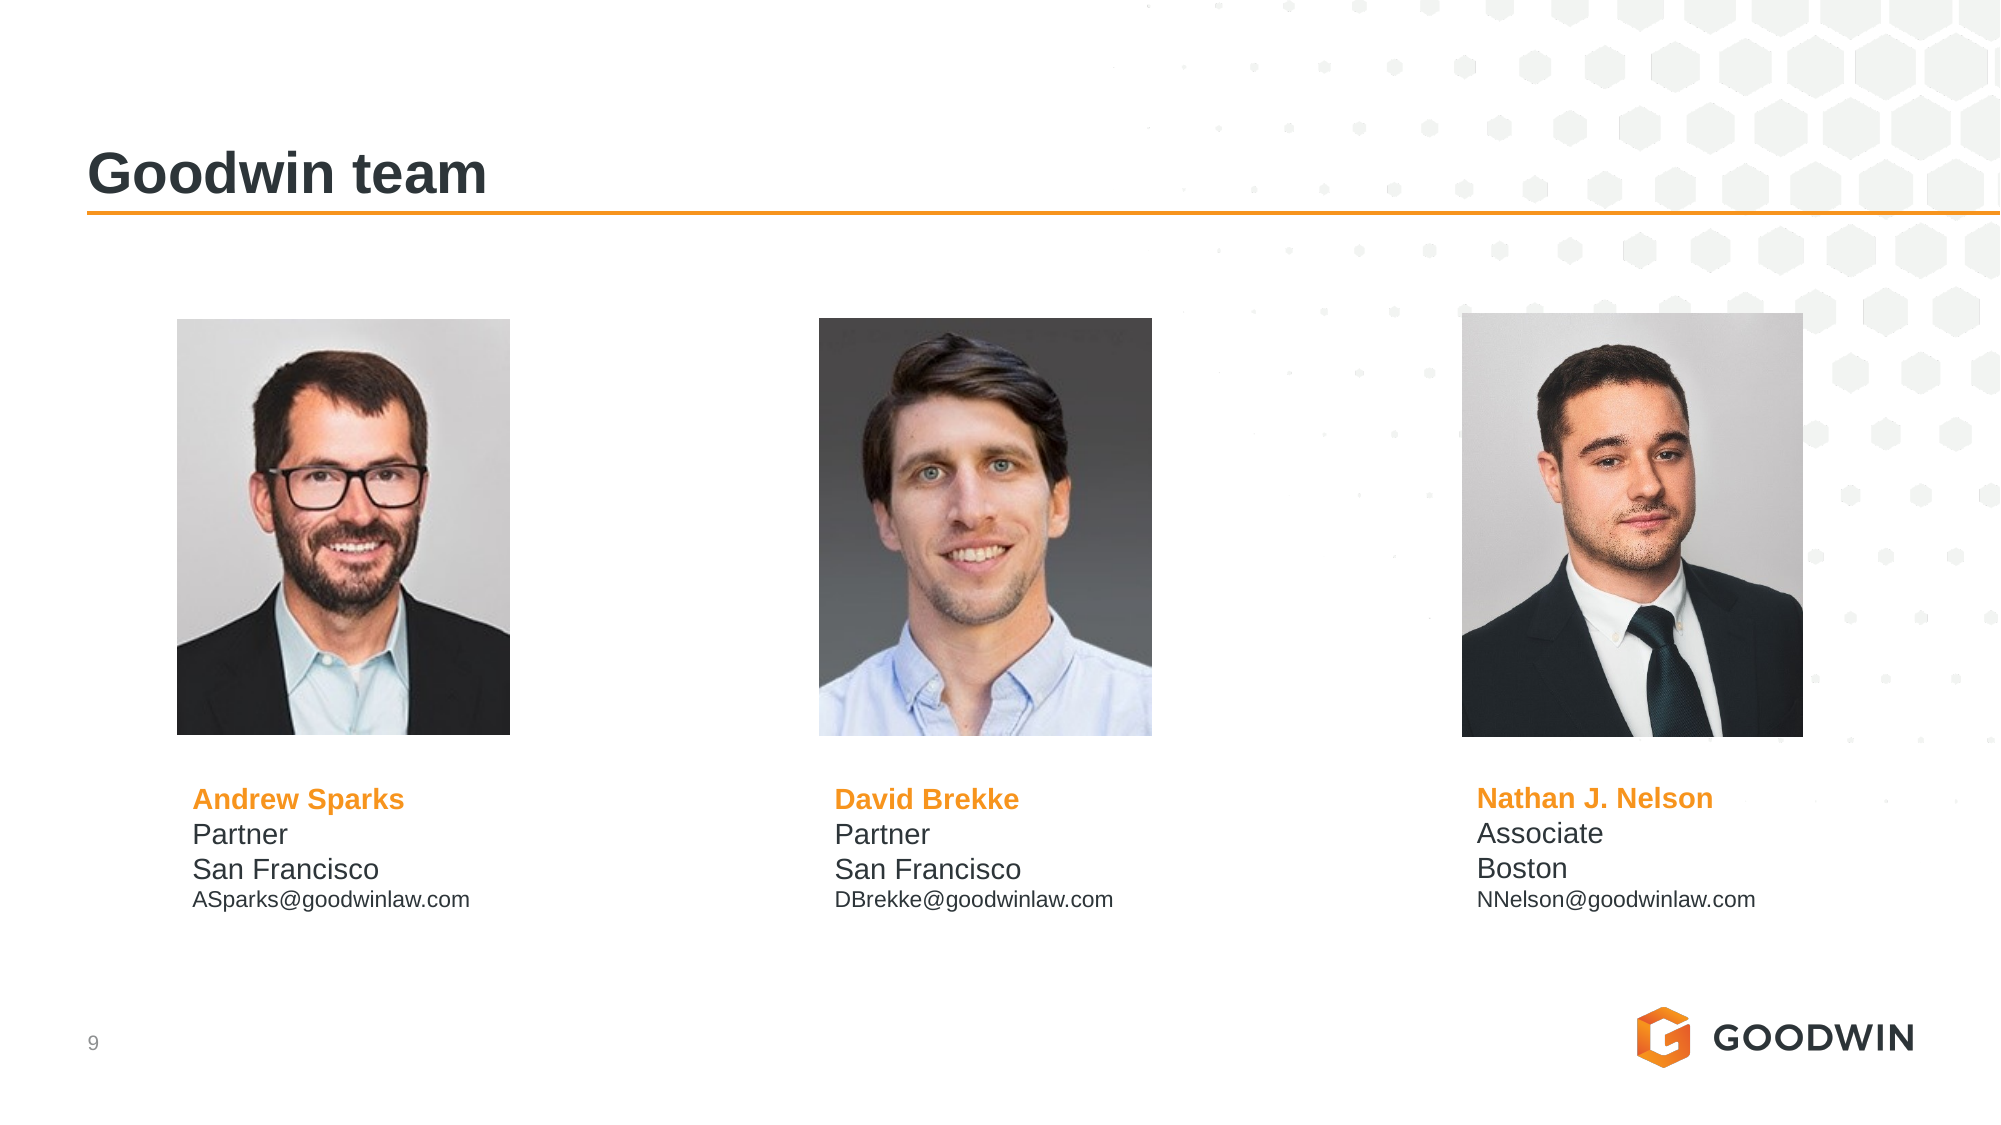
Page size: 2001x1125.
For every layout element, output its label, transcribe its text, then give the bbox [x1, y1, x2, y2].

slide_number 9 [87, 1031, 178, 1092]
text_box Nathan J. Nelson Associate Boston NNelson@goodwinlaw.com [1462, 772, 1782, 959]
text_box Andrew Sparks Partner San Francisco ASparks@goodwinlaw.com [177, 772, 510, 959]
picture [0, 0, 2000, 1125]
title Goodwin team [87, 87, 1913, 213]
text_box David Brekke Partner San Francisco DBrekke@goodwinlaw.com [819, 772, 1152, 959]
